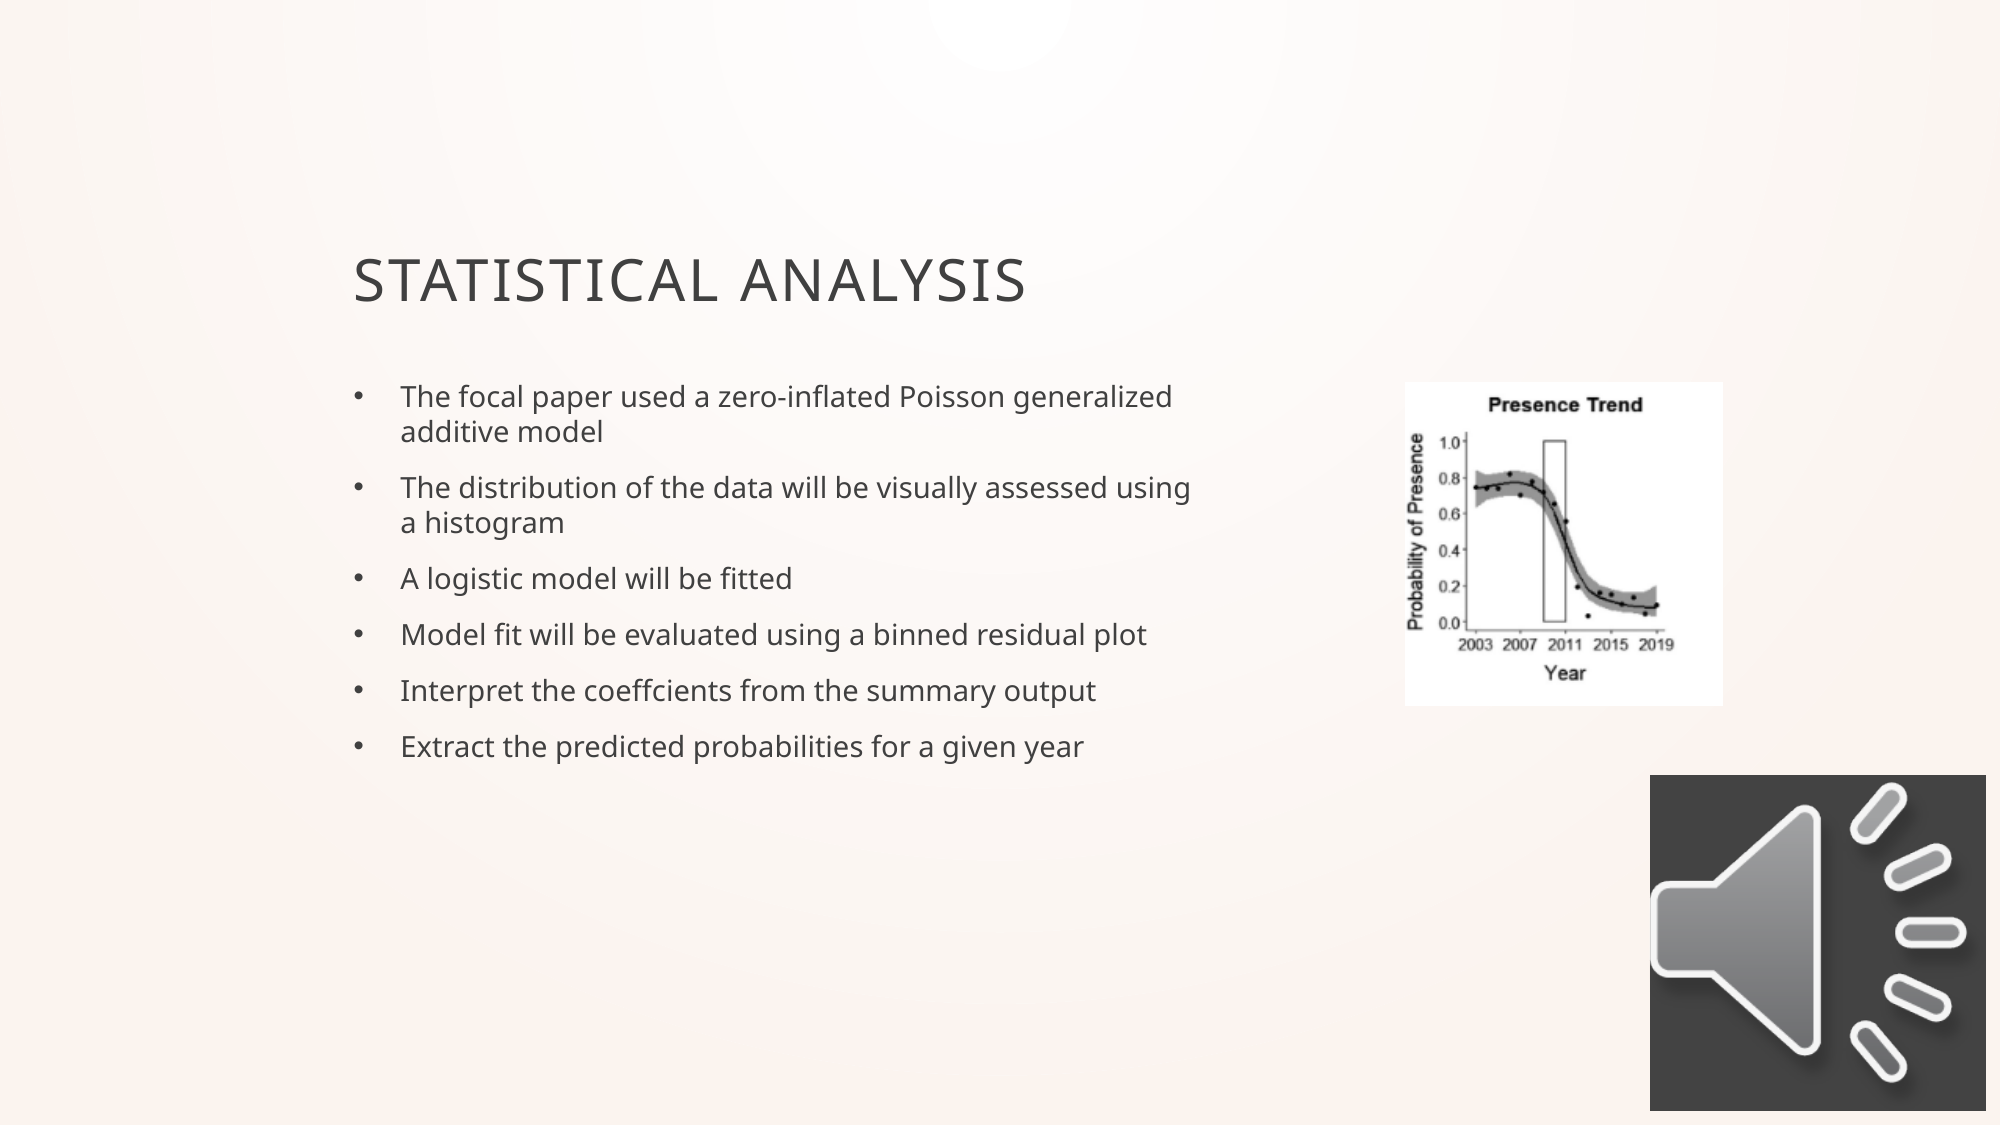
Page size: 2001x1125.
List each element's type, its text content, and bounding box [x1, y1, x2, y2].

picture [1405, 382, 1723, 706]
picture [1648, 773, 1987, 1112]
list The focal paper used a zero-inflated Poisson generalized additive model The distribution of the data will be visually assessed using a histogram A logistic model will be fitted Model fit will be evaluated using a binned residual plot Interpret the coeffcients from the summary output Extract the predicted probabilities for a given year [338, 370, 1230, 882]
title Statistical Analysis [338, 243, 1230, 370]
